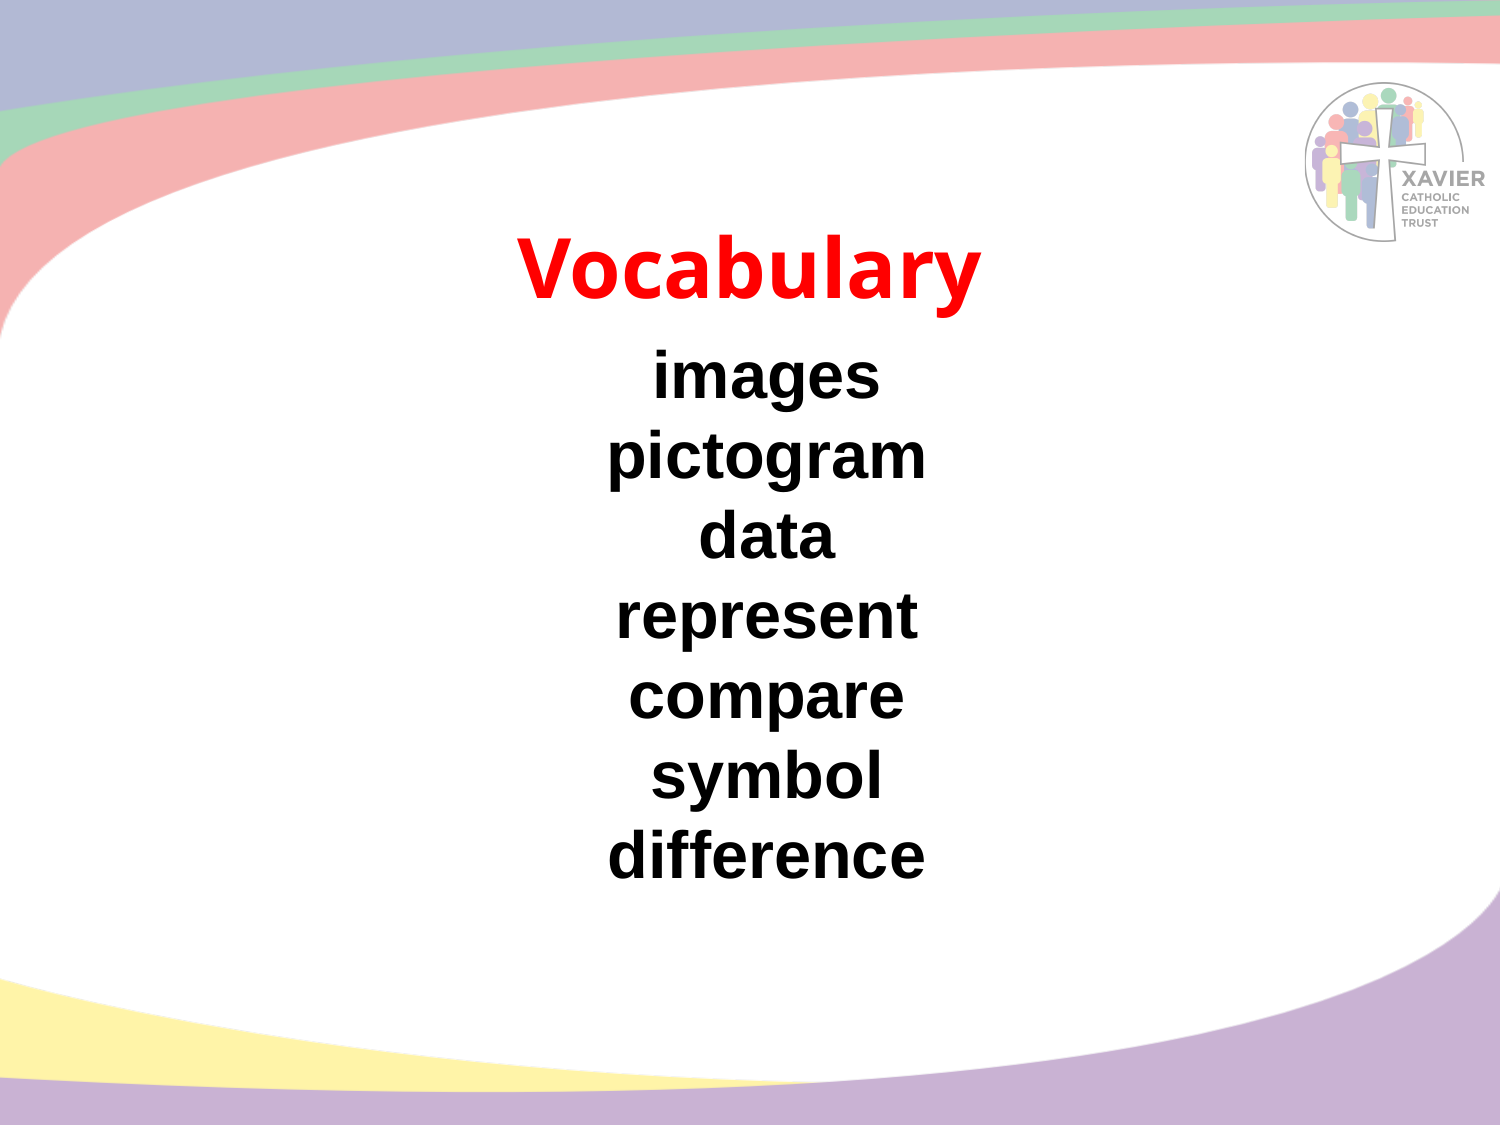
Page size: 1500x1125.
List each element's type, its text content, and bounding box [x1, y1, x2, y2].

subtitle images pictogram data represent compare symbol difference [187, 324, 1347, 878]
title Vocabulary [112, 184, 1388, 325]
